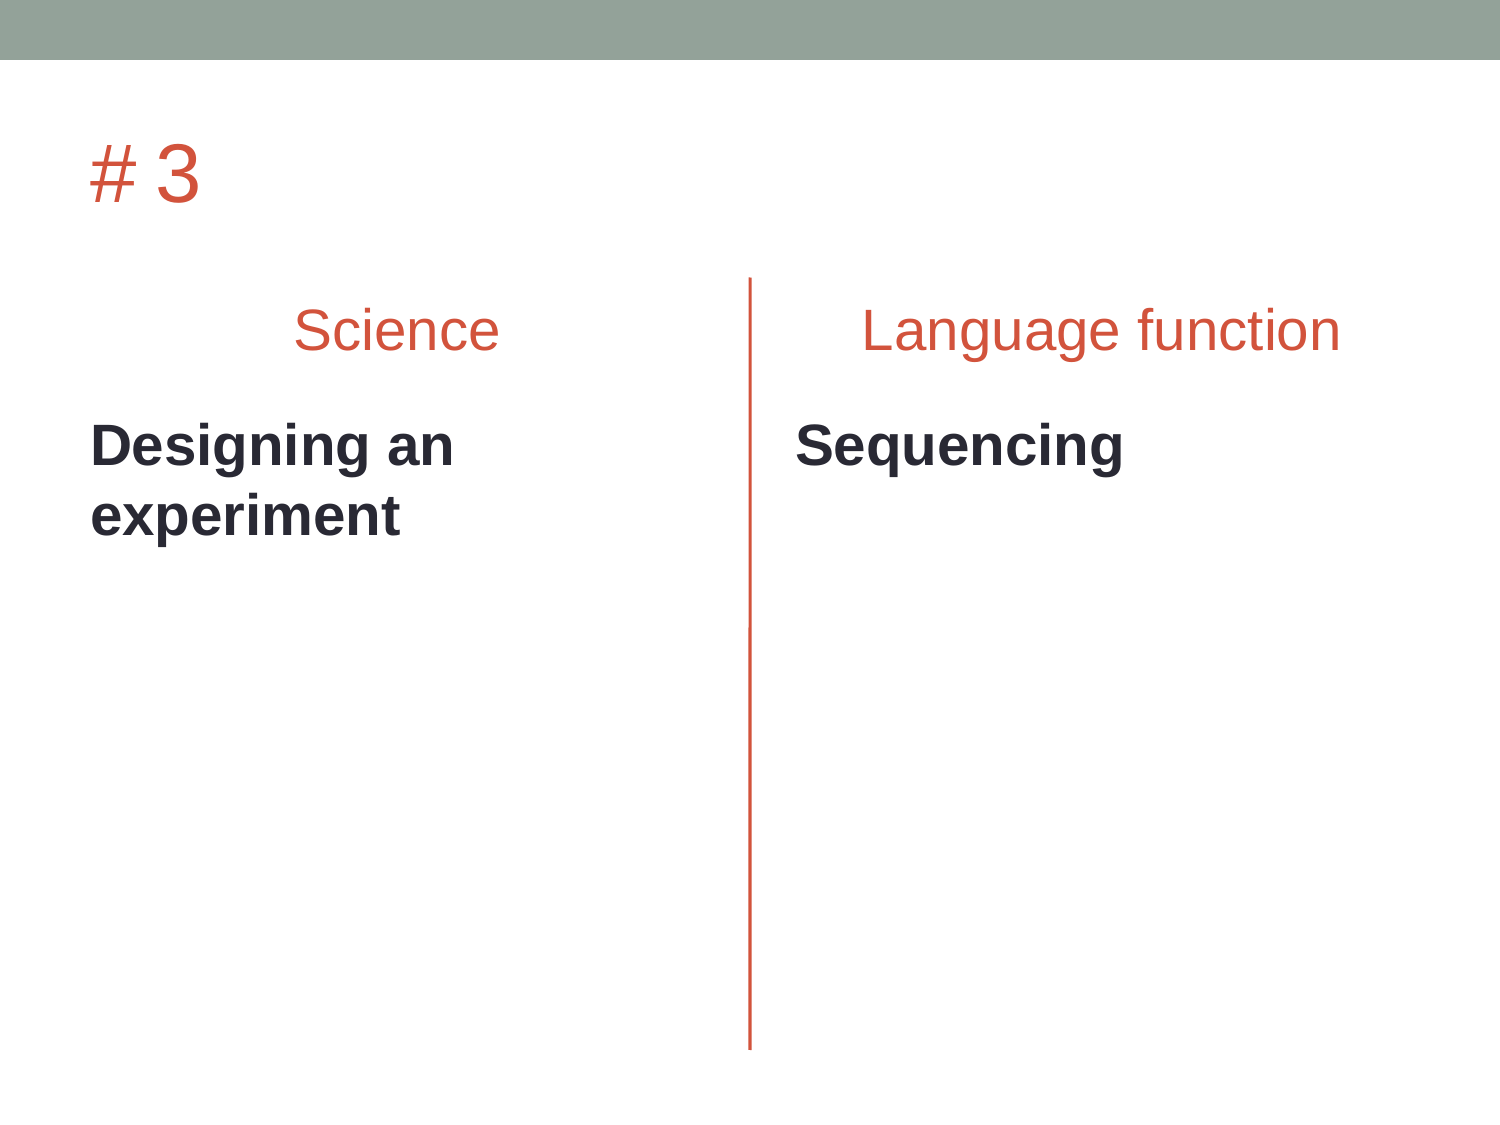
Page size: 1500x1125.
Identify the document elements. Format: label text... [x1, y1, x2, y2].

list Language function [780, 275, 1425, 380]
list Sequencing [780, 399, 1425, 1049]
list Science [75, 275, 720, 380]
list Designing an experiment [75, 399, 720, 1049]
title # 3 [75, 87, 1425, 250]
